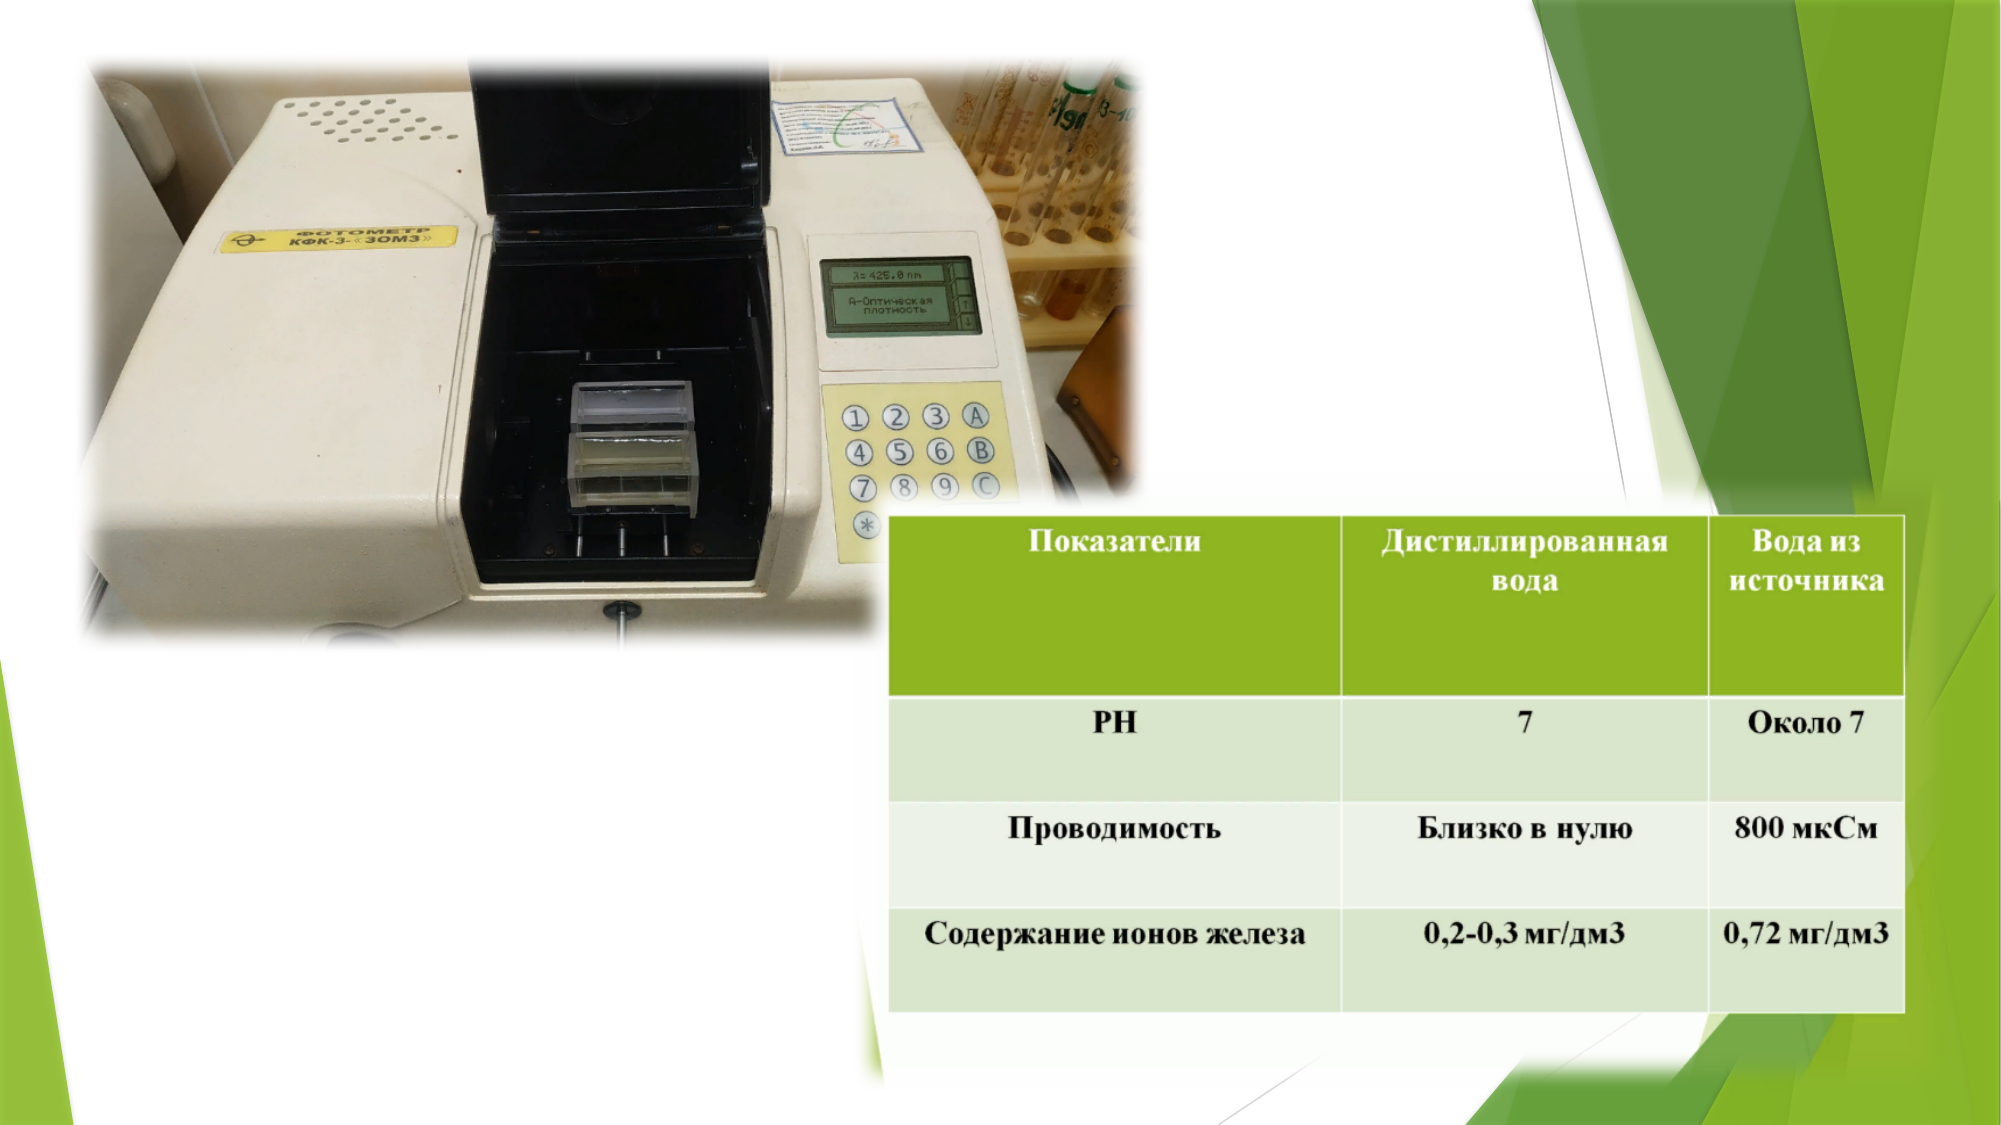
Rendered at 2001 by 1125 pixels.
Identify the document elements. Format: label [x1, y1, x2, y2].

picture [73, 51, 1953, 1090]
